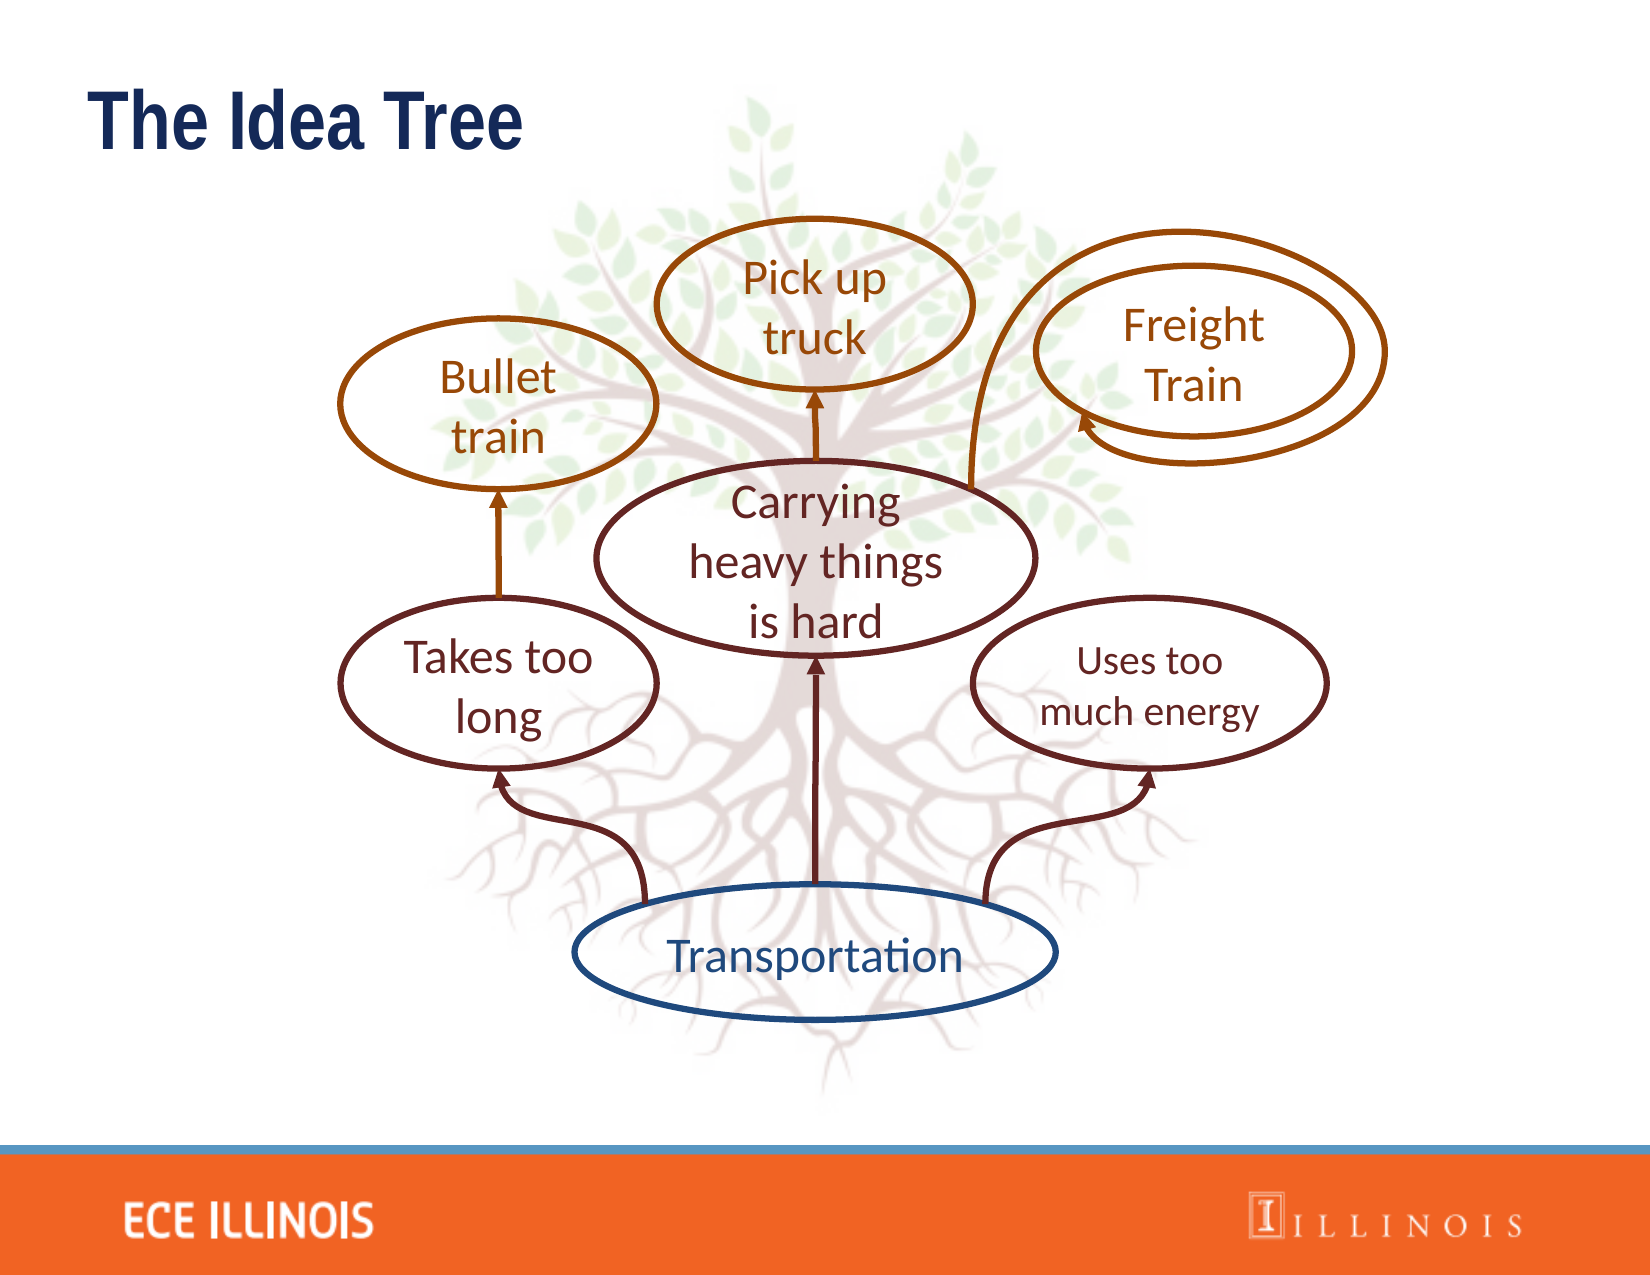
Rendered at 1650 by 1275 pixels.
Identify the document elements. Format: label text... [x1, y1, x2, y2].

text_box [339, 218, 1353, 599]
picture [281, 65, 1348, 1131]
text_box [999, 753, 1136, 919]
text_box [503, 762, 640, 910]
list The Idea Tree [72, 58, 1590, 181]
